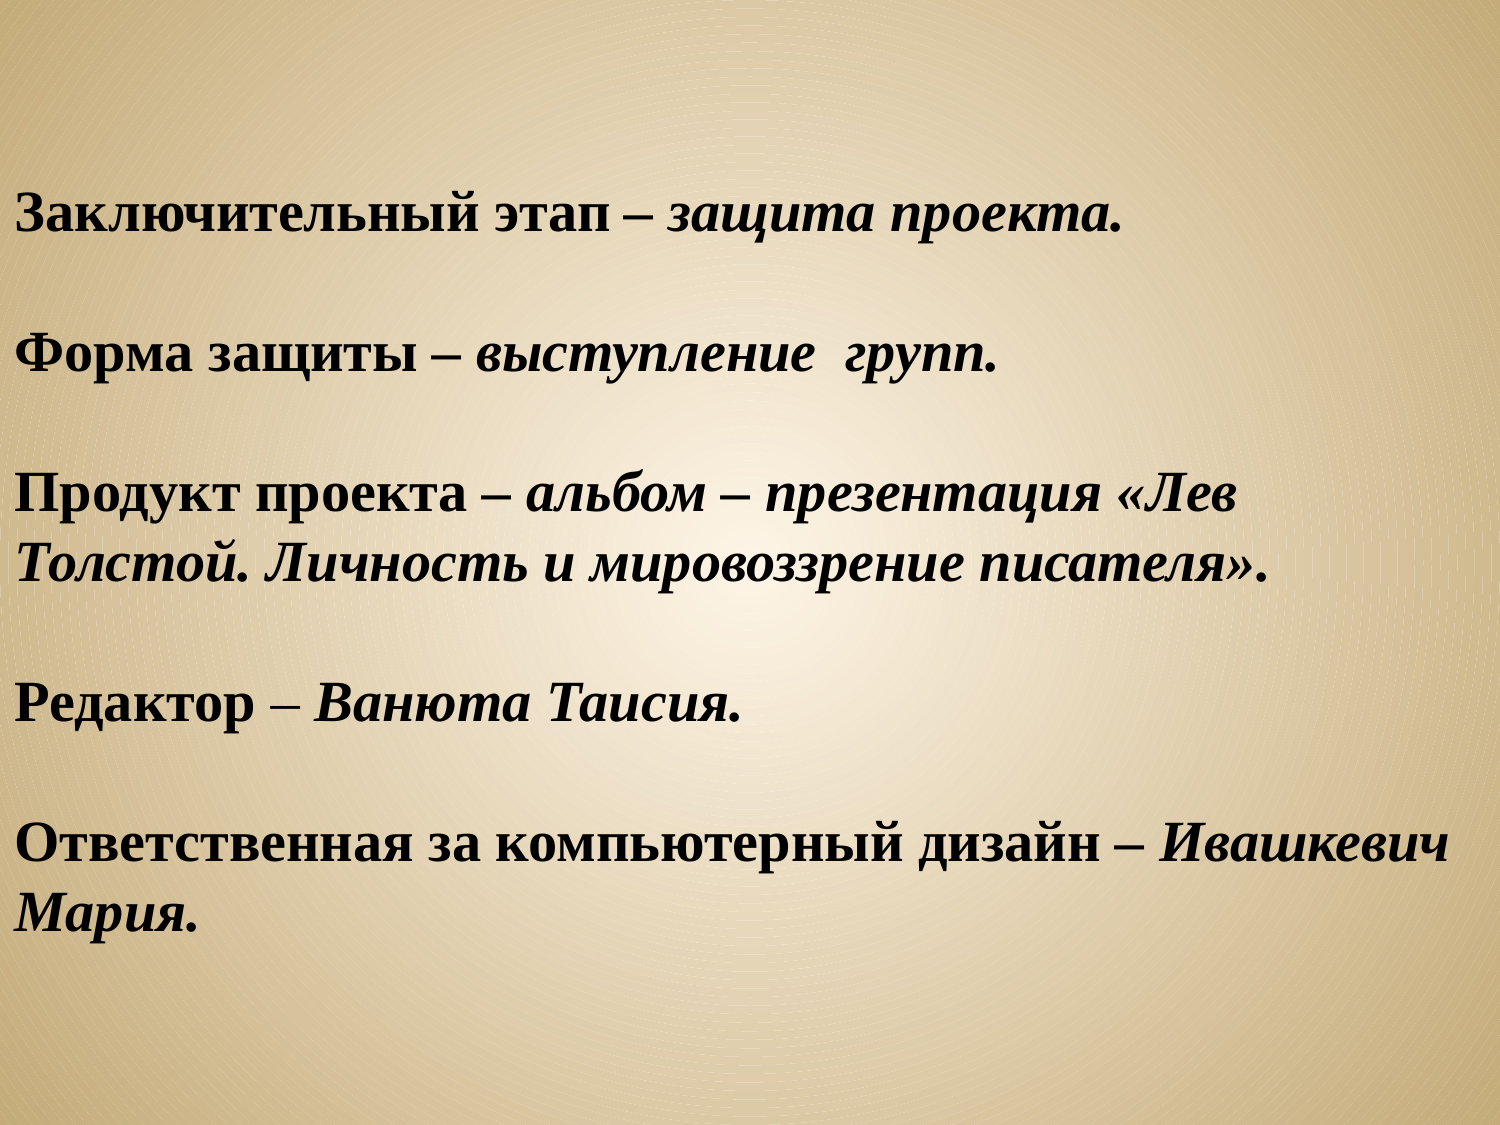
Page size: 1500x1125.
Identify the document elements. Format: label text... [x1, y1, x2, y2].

text_box Заключительный этап – защита проекта. Форма защиты – выступление групп. Продукт проекта – альбом – презентация «Лев Толстой. Личность и мировоззрение писателя». Редактор – Ванюта Таисия. Ответственная за компьютерный дизайн – Ивашкевич Мария. [0, 166, 1500, 951]
